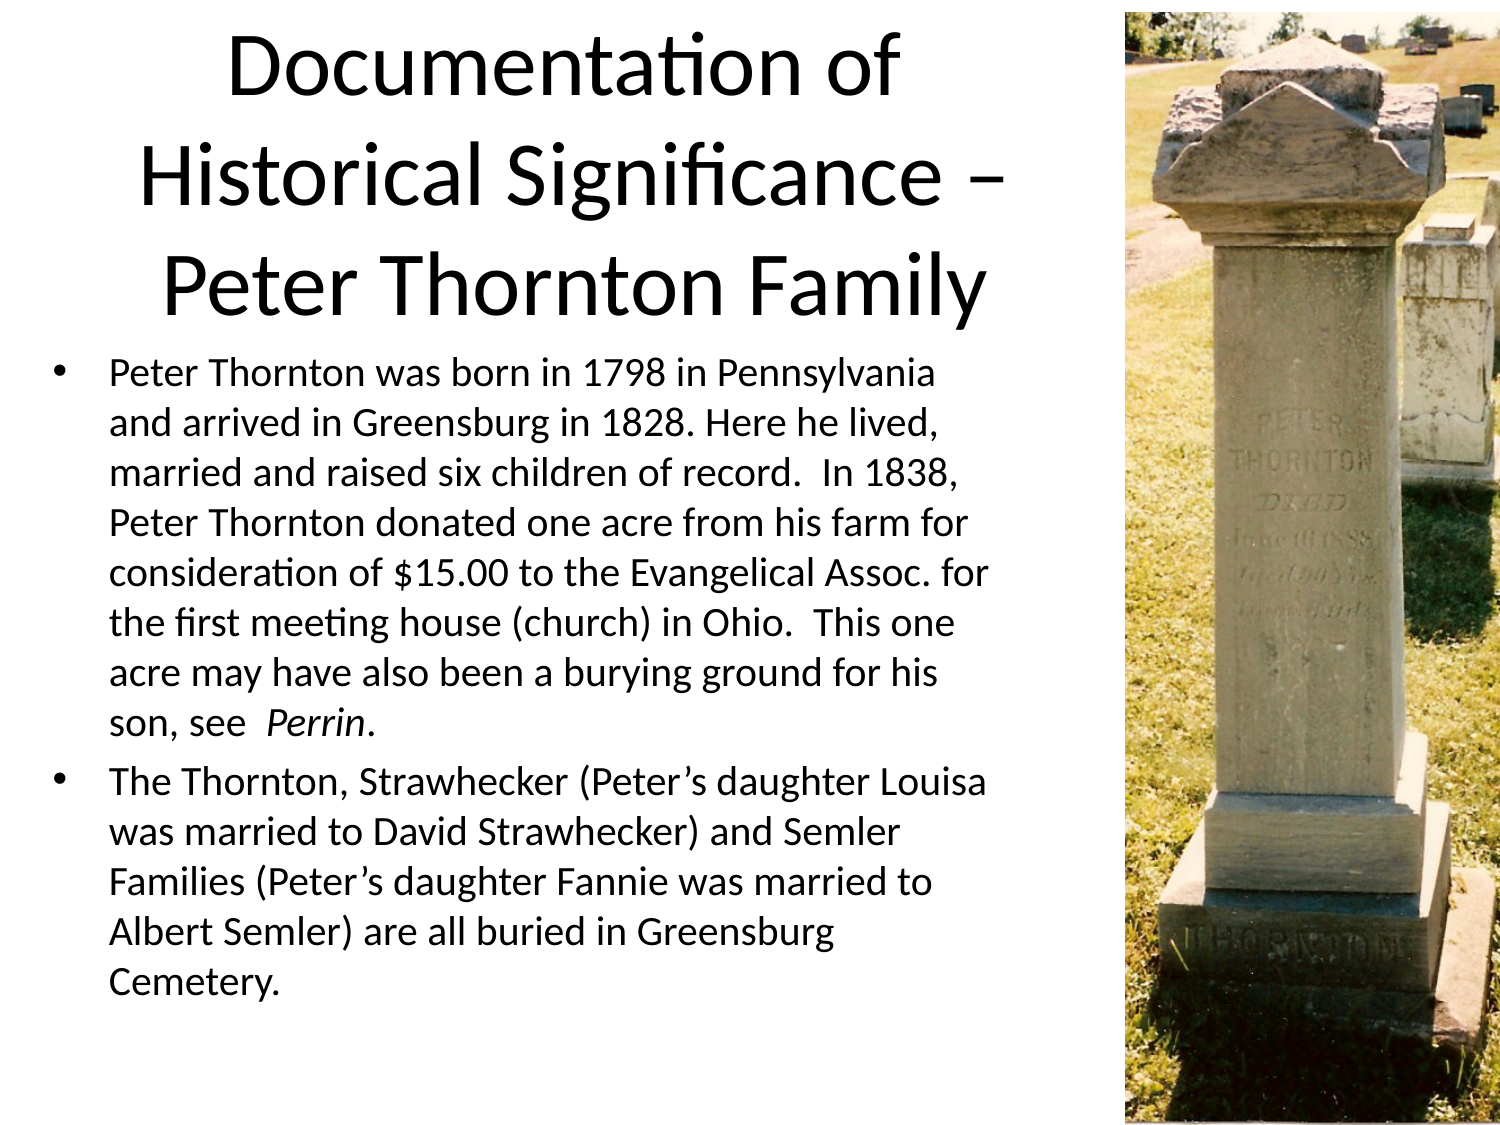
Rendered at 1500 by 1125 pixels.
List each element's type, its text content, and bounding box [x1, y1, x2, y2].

list Peter Thornton was born in 1798 in Pennsylvania and arrived in Greensburg in 1828. Here he lived, married and raised six children of record. In 1838, Peter Thornton donated one acre from his farm for consideration of $15.00 to the Evangelical Assoc. for the first meeting house (church) in Ohio. This one acre may have also been a burying ground for his son, see Perrin. The Thornton, Strawhecker (Peter’s daughter Louisa was married to David Strawhecker) and Semler Families (Peter’s daughter Fannie was married to Albert Semler) are all buried in Greensburg Cemetery. [37, 337, 1026, 1038]
picture [1124, 12, 1500, 1125]
title Documentation of Historical Significance – Peter Thornton Family [37, 74, 1113, 263]
